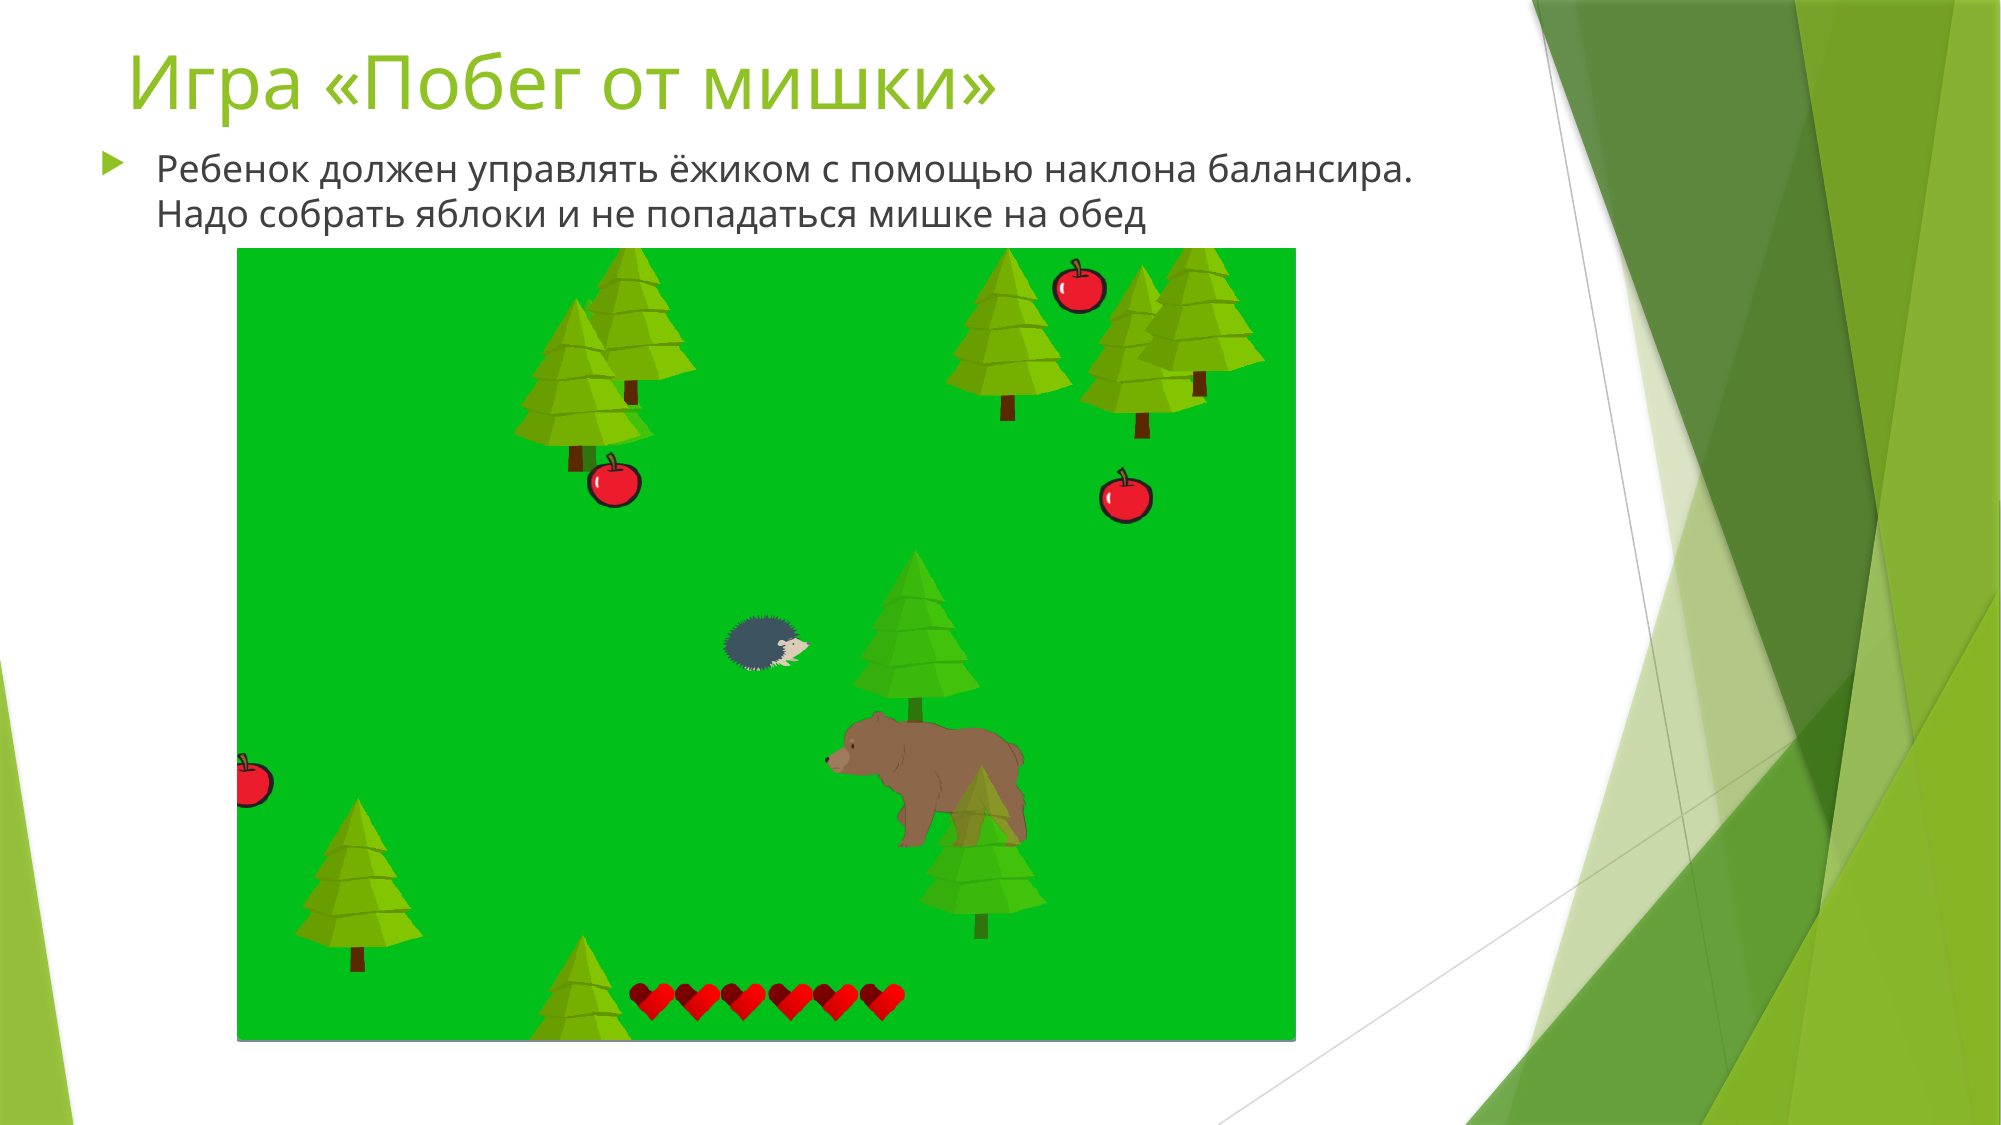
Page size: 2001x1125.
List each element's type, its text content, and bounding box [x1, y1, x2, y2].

list Ребенок должен управлять ёжиком с помощью наклона балансира. Надо собрать яблоки и не попадаться мишке на обед [84, 137, 1522, 991]
picture [236, 247, 1296, 1042]
title Игра «Побег от мишки» [111, 27, 1522, 137]
